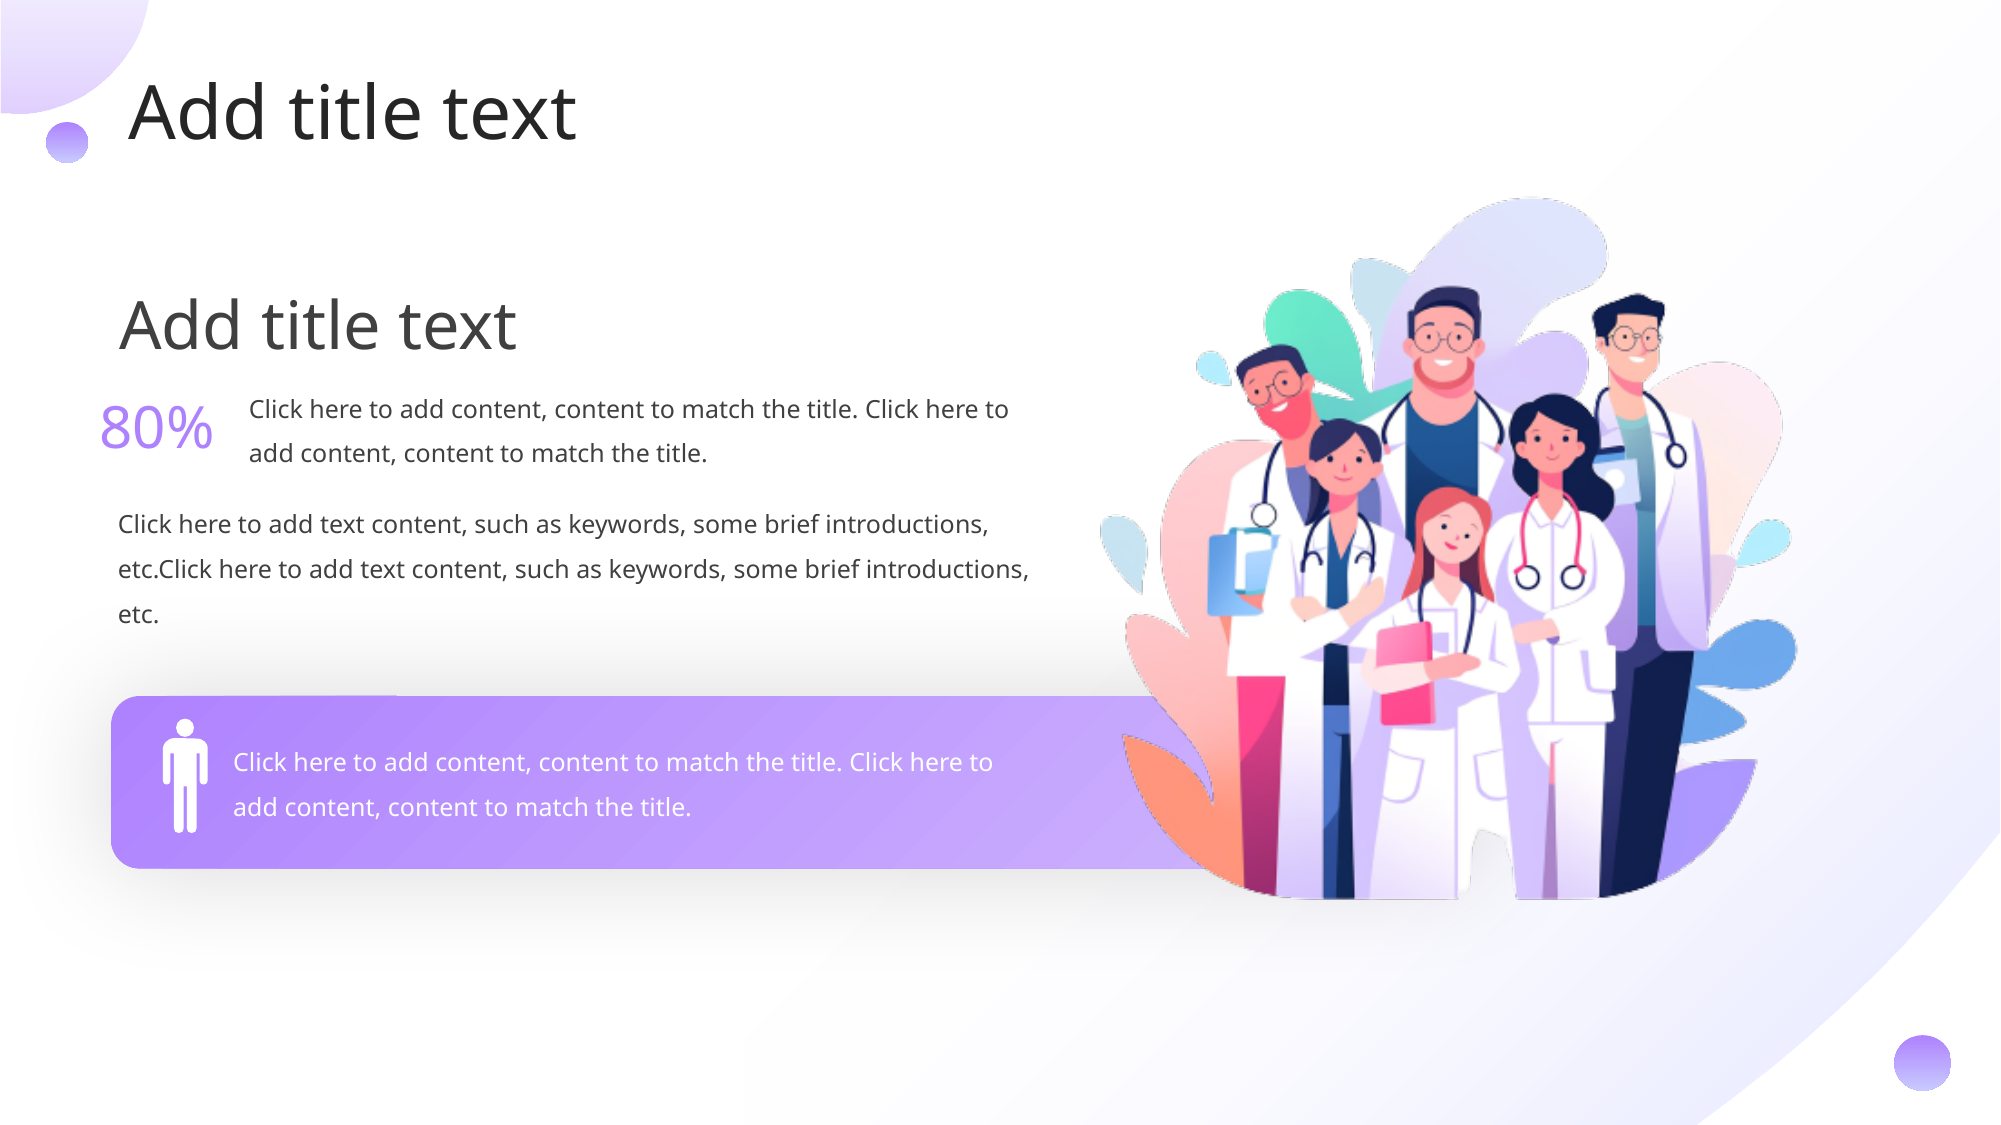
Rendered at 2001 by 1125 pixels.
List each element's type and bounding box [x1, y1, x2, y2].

text_box [111, 179, 1821, 920]
